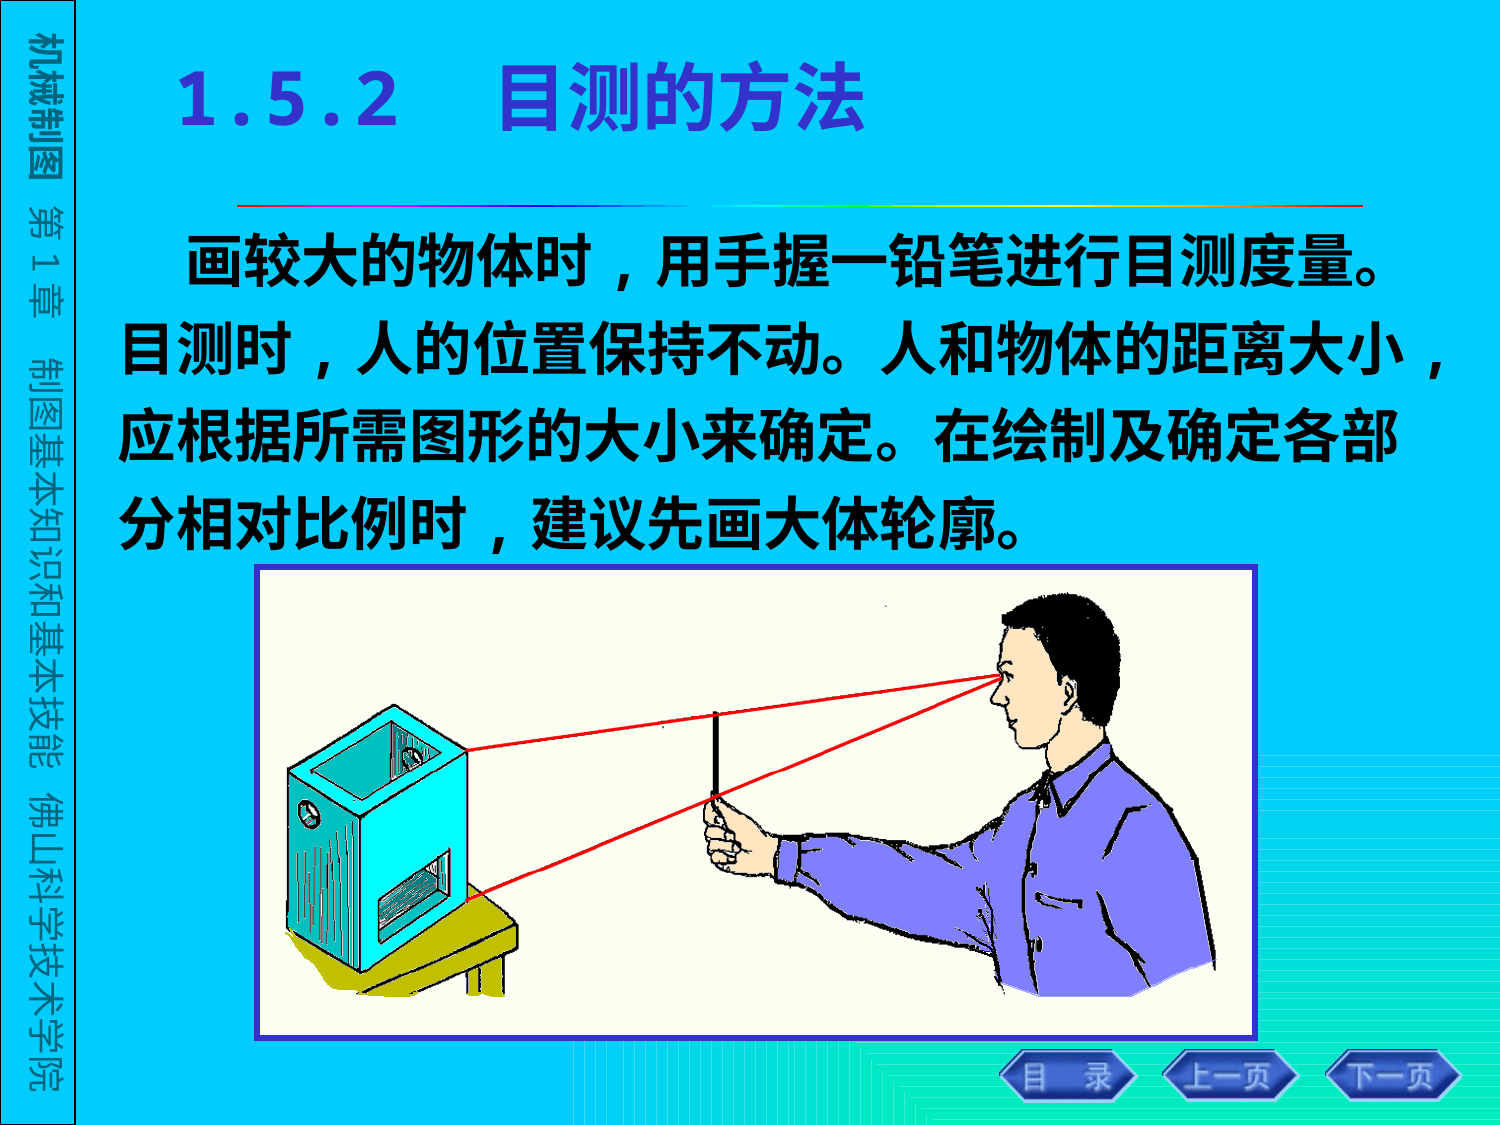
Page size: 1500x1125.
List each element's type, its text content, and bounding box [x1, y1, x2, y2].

picture [1431, 363, 1439, 378]
picture [259, 570, 1253, 1036]
picture [1325, 1049, 1463, 1102]
text_box 1.5.2 目测的方法 [159, 42, 1306, 173]
text_box 画较大的物体时,用手握一铅笔进行目测度量。目测时,人的位置保持不动。人和物体的距离大小,应根据所需图形的大小来确定。在绘制及确定各部分相对比例时,建议先画大体轮廓。 [117, 206, 1430, 557]
picture [1162, 1049, 1300, 1102]
picture [999, 1049, 1138, 1103]
